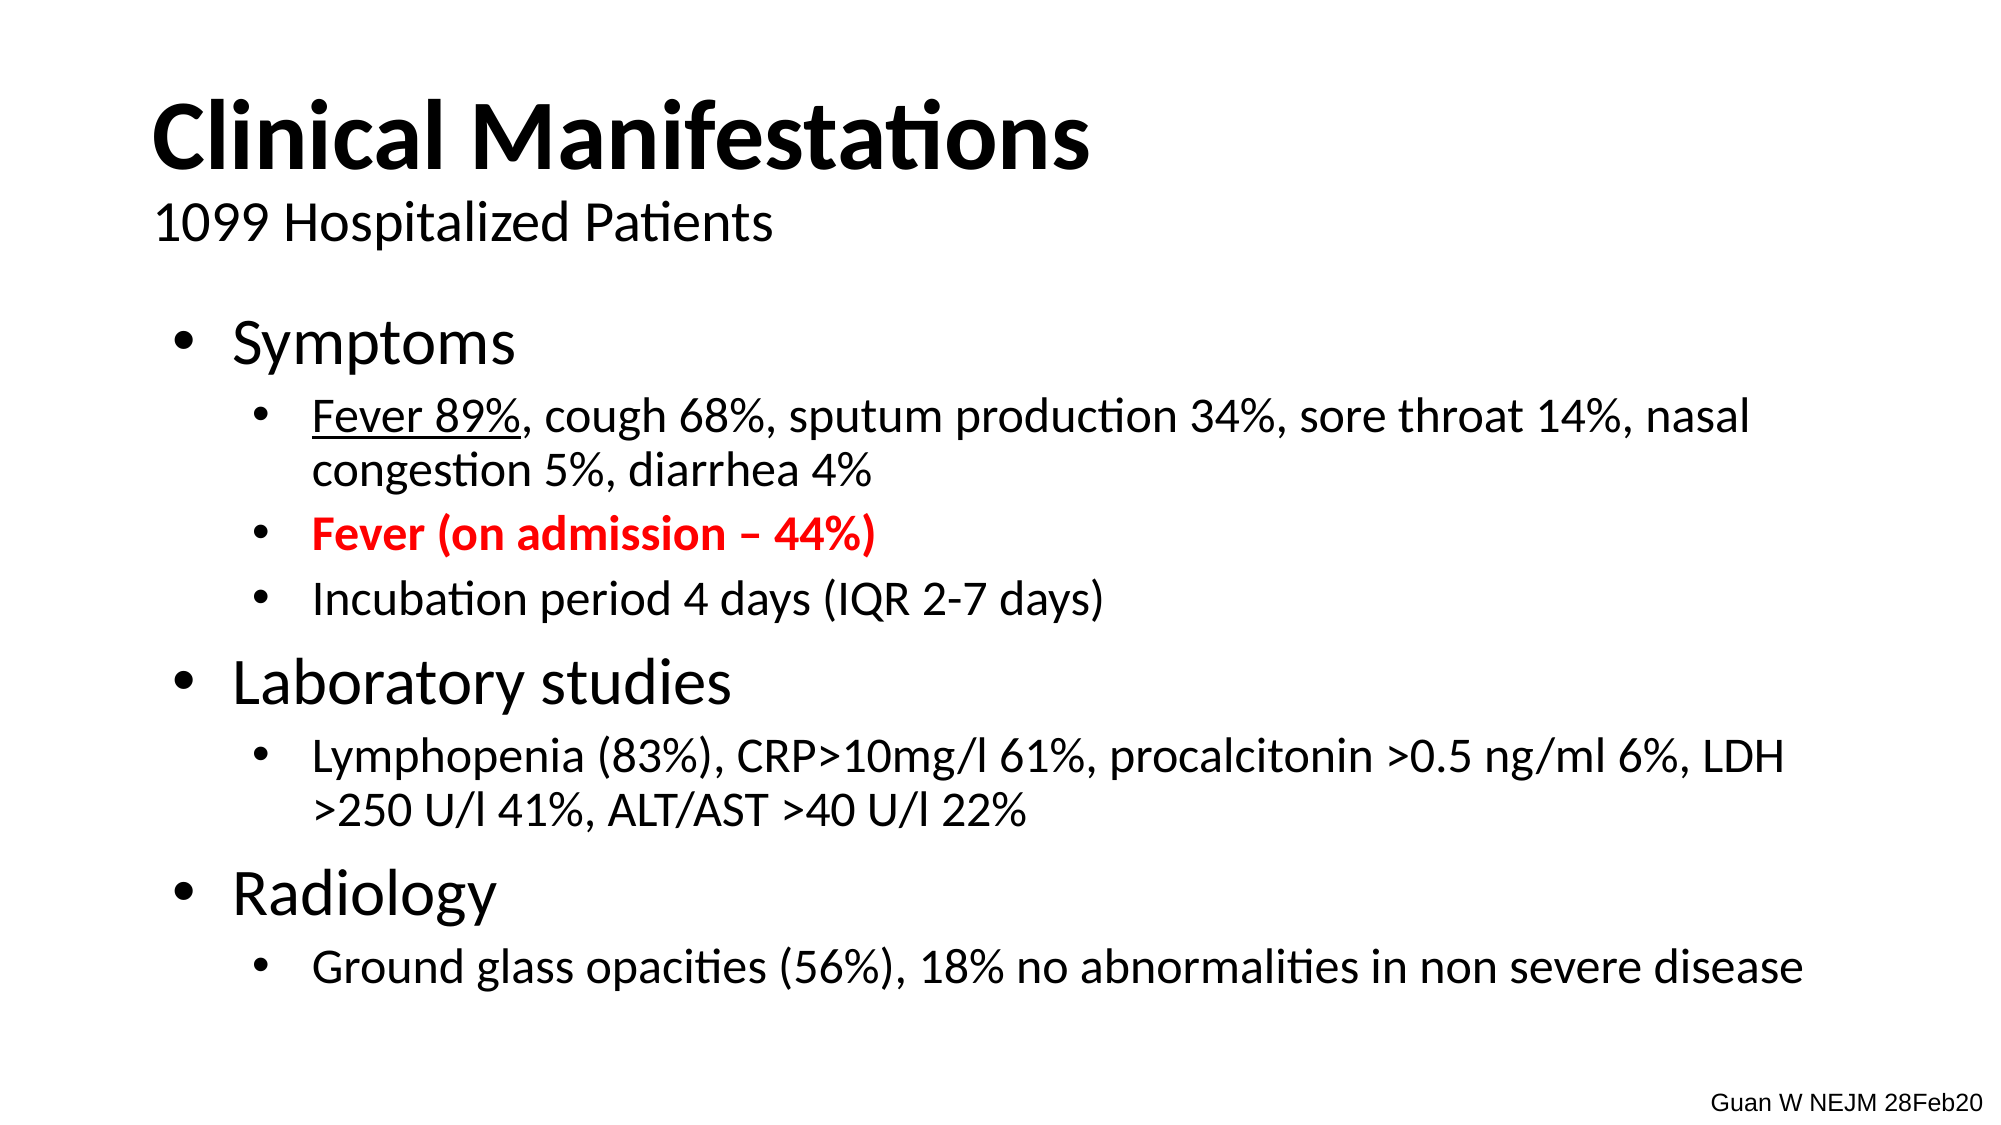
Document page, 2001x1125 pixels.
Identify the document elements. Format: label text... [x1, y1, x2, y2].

text_box Guan W NEJM 28Feb20 [1695, 1079, 1999, 1125]
text_box Clinical Manifestations 1099 Hospitalized Patients [137, 59, 1863, 278]
text_box Symptoms Fever 89%, cough 68%, sputum production 34%, sore throat 14%, nasal congestion 5%, diarrhea 4% Fever (on admission – 44%) Incubation period 4 days (IQR 2-7 days) Laboratory studies Lymphopenia (83%), CRP>10mg/l 61%, procalcitonin >0.5 ng/ml 6%, LDH >250 U/l 41%, ALT/AST >40 U/l 22% Radiology Ground glass opacities (56%), 18% no abnormalities in non severe disease [137, 299, 1863, 1014]
